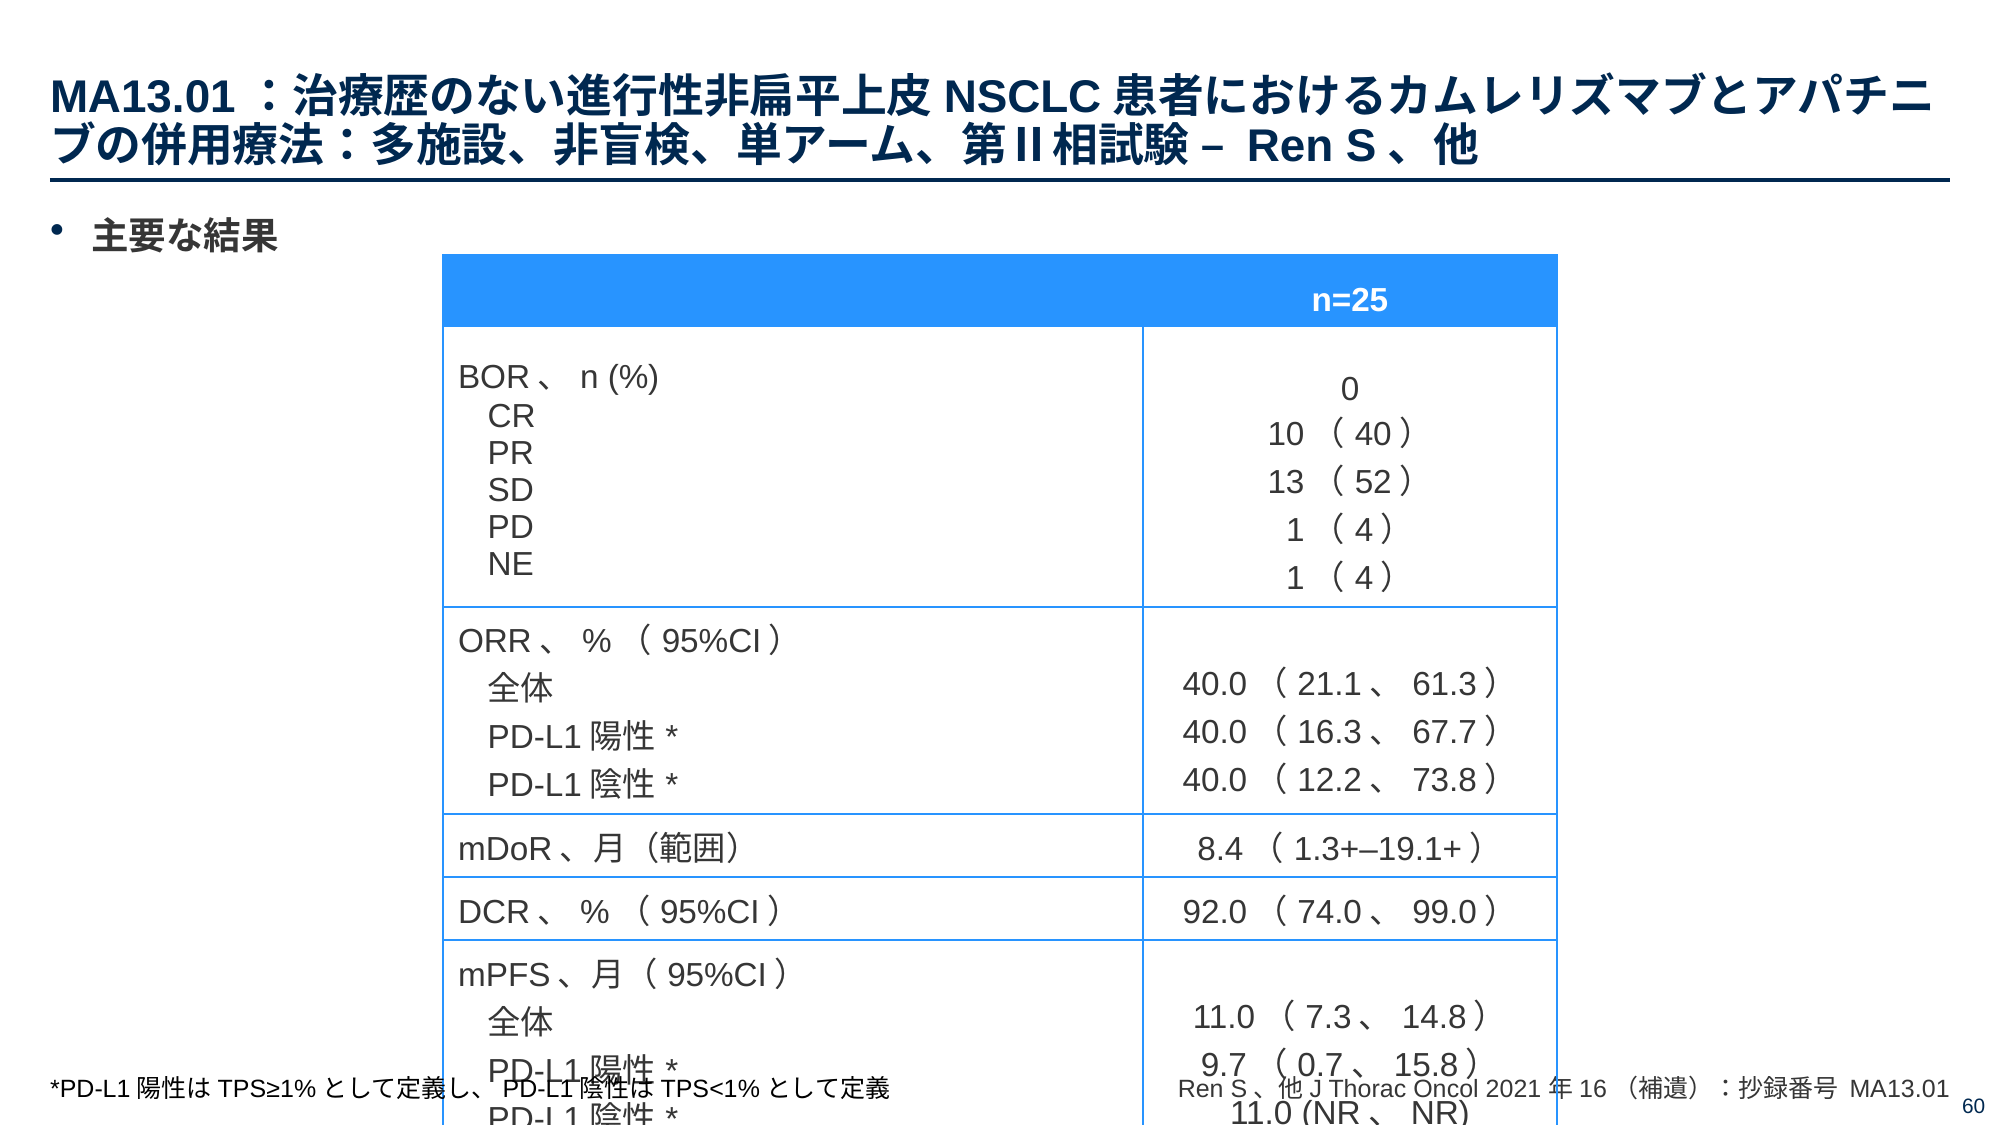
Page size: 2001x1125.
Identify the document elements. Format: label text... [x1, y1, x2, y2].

table_cell 92.0（74.0、99.0） [1144, 878, 1556, 939]
table_cell DCR、%（95%CI） [444, 878, 1142, 939]
title MA13.01：治療歴のない進行性非扁平上皮NSCLC患者におけるカムレリズマブとアパチニブの併用療法：多施設、非盲検、単アーム、第Ⅱ相試験 – Ren S、他 [50, 17, 1980, 172]
table_cell mDoR、月（範囲） [444, 815, 1142, 876]
table_cell mPFS、月（95%CI） 全体 PD-L1陽性* PD-L1陰性* [444, 1103, 1142, 1125]
list 主要な結果 [50, 204, 1950, 1034]
table_cell 11.0（7.3、14.8） 9.7（0.7、15.8） 11.0 (NR、NR) [1144, 941, 1556, 1125]
table_cell 8.4（1.3+–19.1+） [1144, 815, 1556, 876]
table_cell mPFS、月（95%CI） 全体 PD-L1陽性* PD-L1陰性* [444, 941, 1142, 1022]
table_cell BOR、n (%) CR PR SD PD NE [444, 327, 1142, 606]
table_cell 40.0（21.1、61.3） 40.0（16.3、67.7） 40.0（12.2、73.8） [1144, 608, 1556, 813]
table_cell ORR、%（95%CI） 全体 PD-L1陽性* PD-L1陰性* [444, 608, 1142, 813]
list Ren S、他J Thorac Oncol 2021年16（補遺）：抄録番号 MA13.01 [1558, 1069, 1950, 1103]
table_header [444, 256, 1142, 325]
table_cell 0 10（40） 13（52） 1（4） 1（4） [1144, 327, 1556, 606]
list *PD-L1陽性はTPS≥1%として定義し、PD-L1陰性はTPS<1%として定義 [50, 1022, 1190, 1103]
table_header n=25 [1144, 256, 1556, 325]
